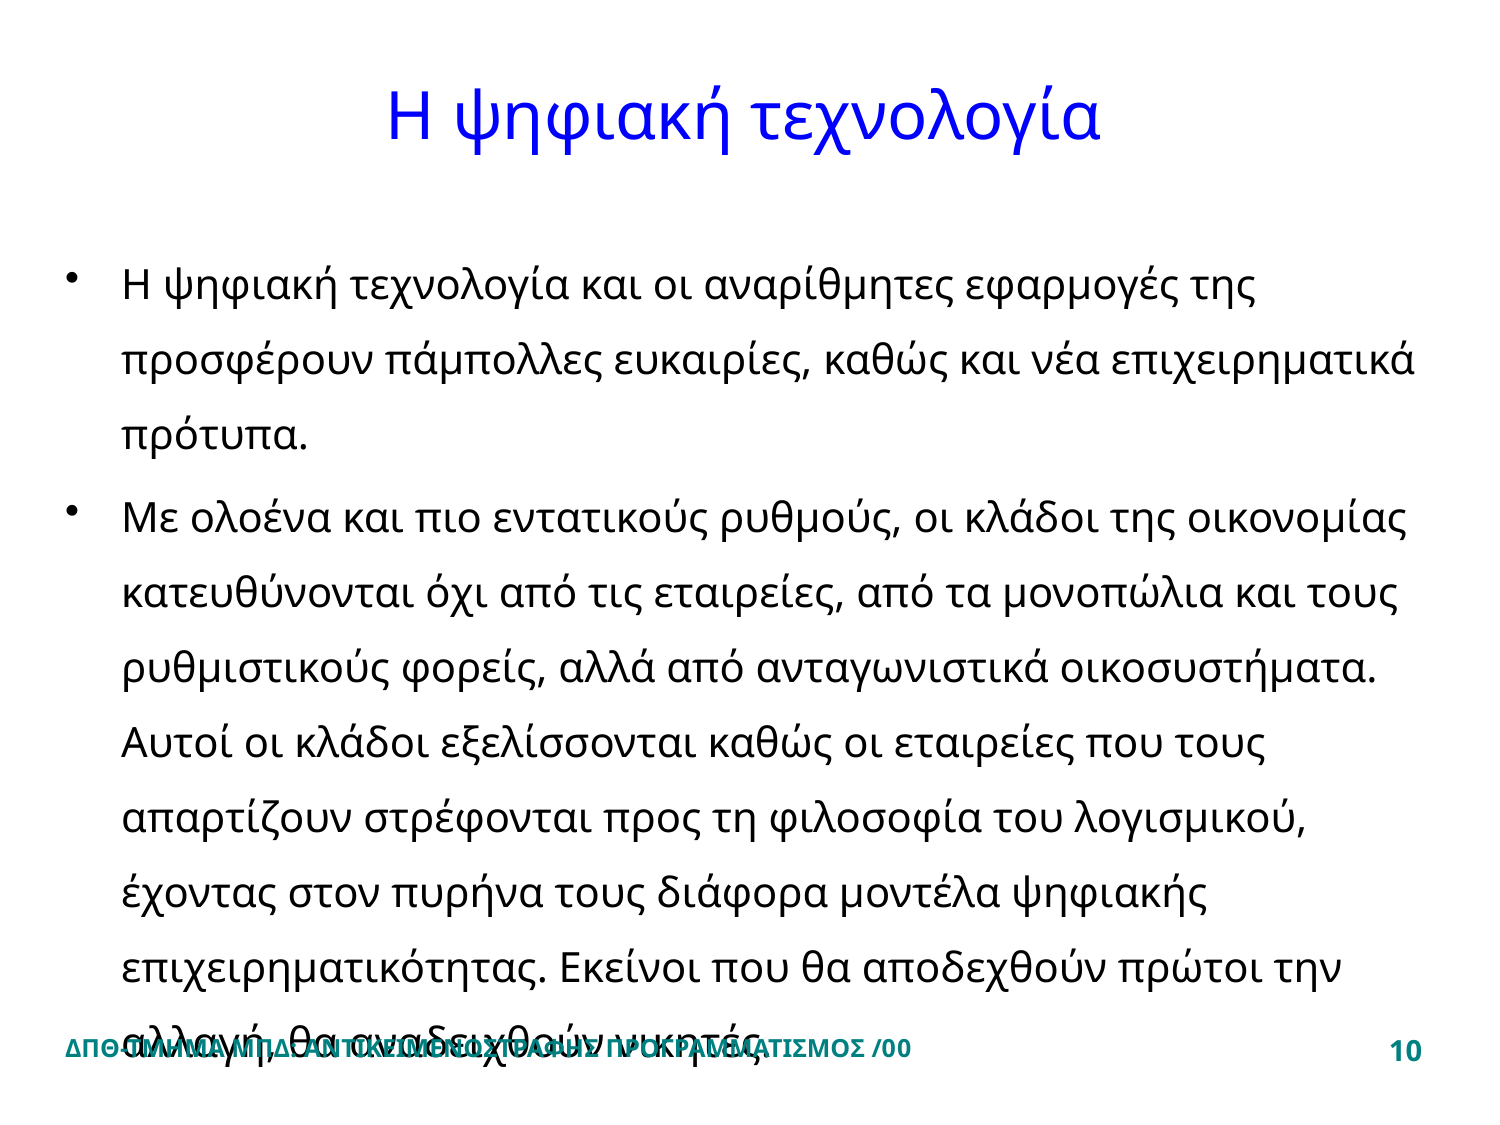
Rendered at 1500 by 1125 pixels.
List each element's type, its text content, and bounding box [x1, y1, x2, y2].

slide_number 10 [1249, 1024, 1438, 1101]
title Η ψηφιακή τεχνολογία [50, 50, 1438, 175]
list Η ψηφιακή τεχνολογία και οι αναρίθμητες εφαρμογές της προσφέρουν πάμπολλες ευκαιρίες, καθώς και νέα επιχειρηματικά πρότυπα. Με ολοένα και πιο εντατικούς ρυθμούς, οι κλάδοι της οικονομίας κατευθύνονται όχι από τις εταιρείες, από τα μονοπώλια και τους ρυθμιστικούς φορείς, αλλά από ανταγωνιστικά οικοσυστήματα. Αυτοί οι κλάδοι εξελίσσονται καθώς οι εταιρείες που τους απαρτίζουν στρέφονται προς τη φιλοσοφία του λογισμικού, έχοντας στον πυρήνα τους διάφορα μοντέλα ψηφιακής επιχειρηματικότητας. Εκείνοι που θα αποδεχθούν πρώτοι την αλλαγή, θα αναδειχθούν νικητές. [50, 224, 1450, 1000]
footer ΔΠΘ-ΤΜΗΜΑ ΜΠΔ: ΑΝΤΙΚΕΙΜΕΝΟΣΤΡΑΦΗΣ ΠΡΟΓΡΑΜΜΑΤΙΣΜΟΣ /00 [49, 1024, 1213, 1101]
